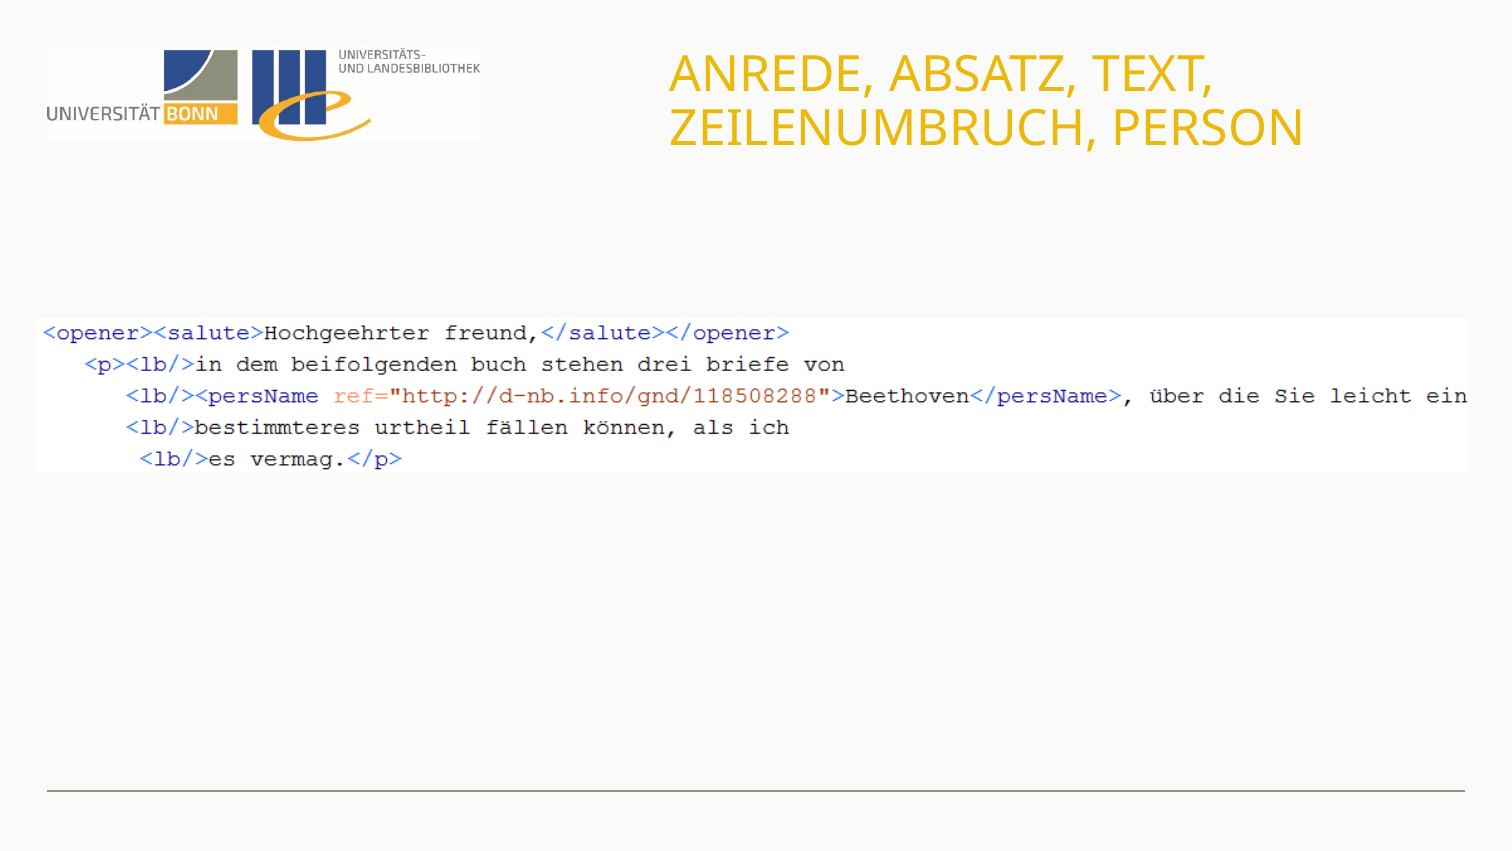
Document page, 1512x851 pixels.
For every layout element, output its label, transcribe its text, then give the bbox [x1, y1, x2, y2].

picture [47, 47, 480, 142]
title Anrede, Absatz, Text, Zeilenumbruch, Person [658, 47, 1465, 154]
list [35, 318, 1469, 473]
